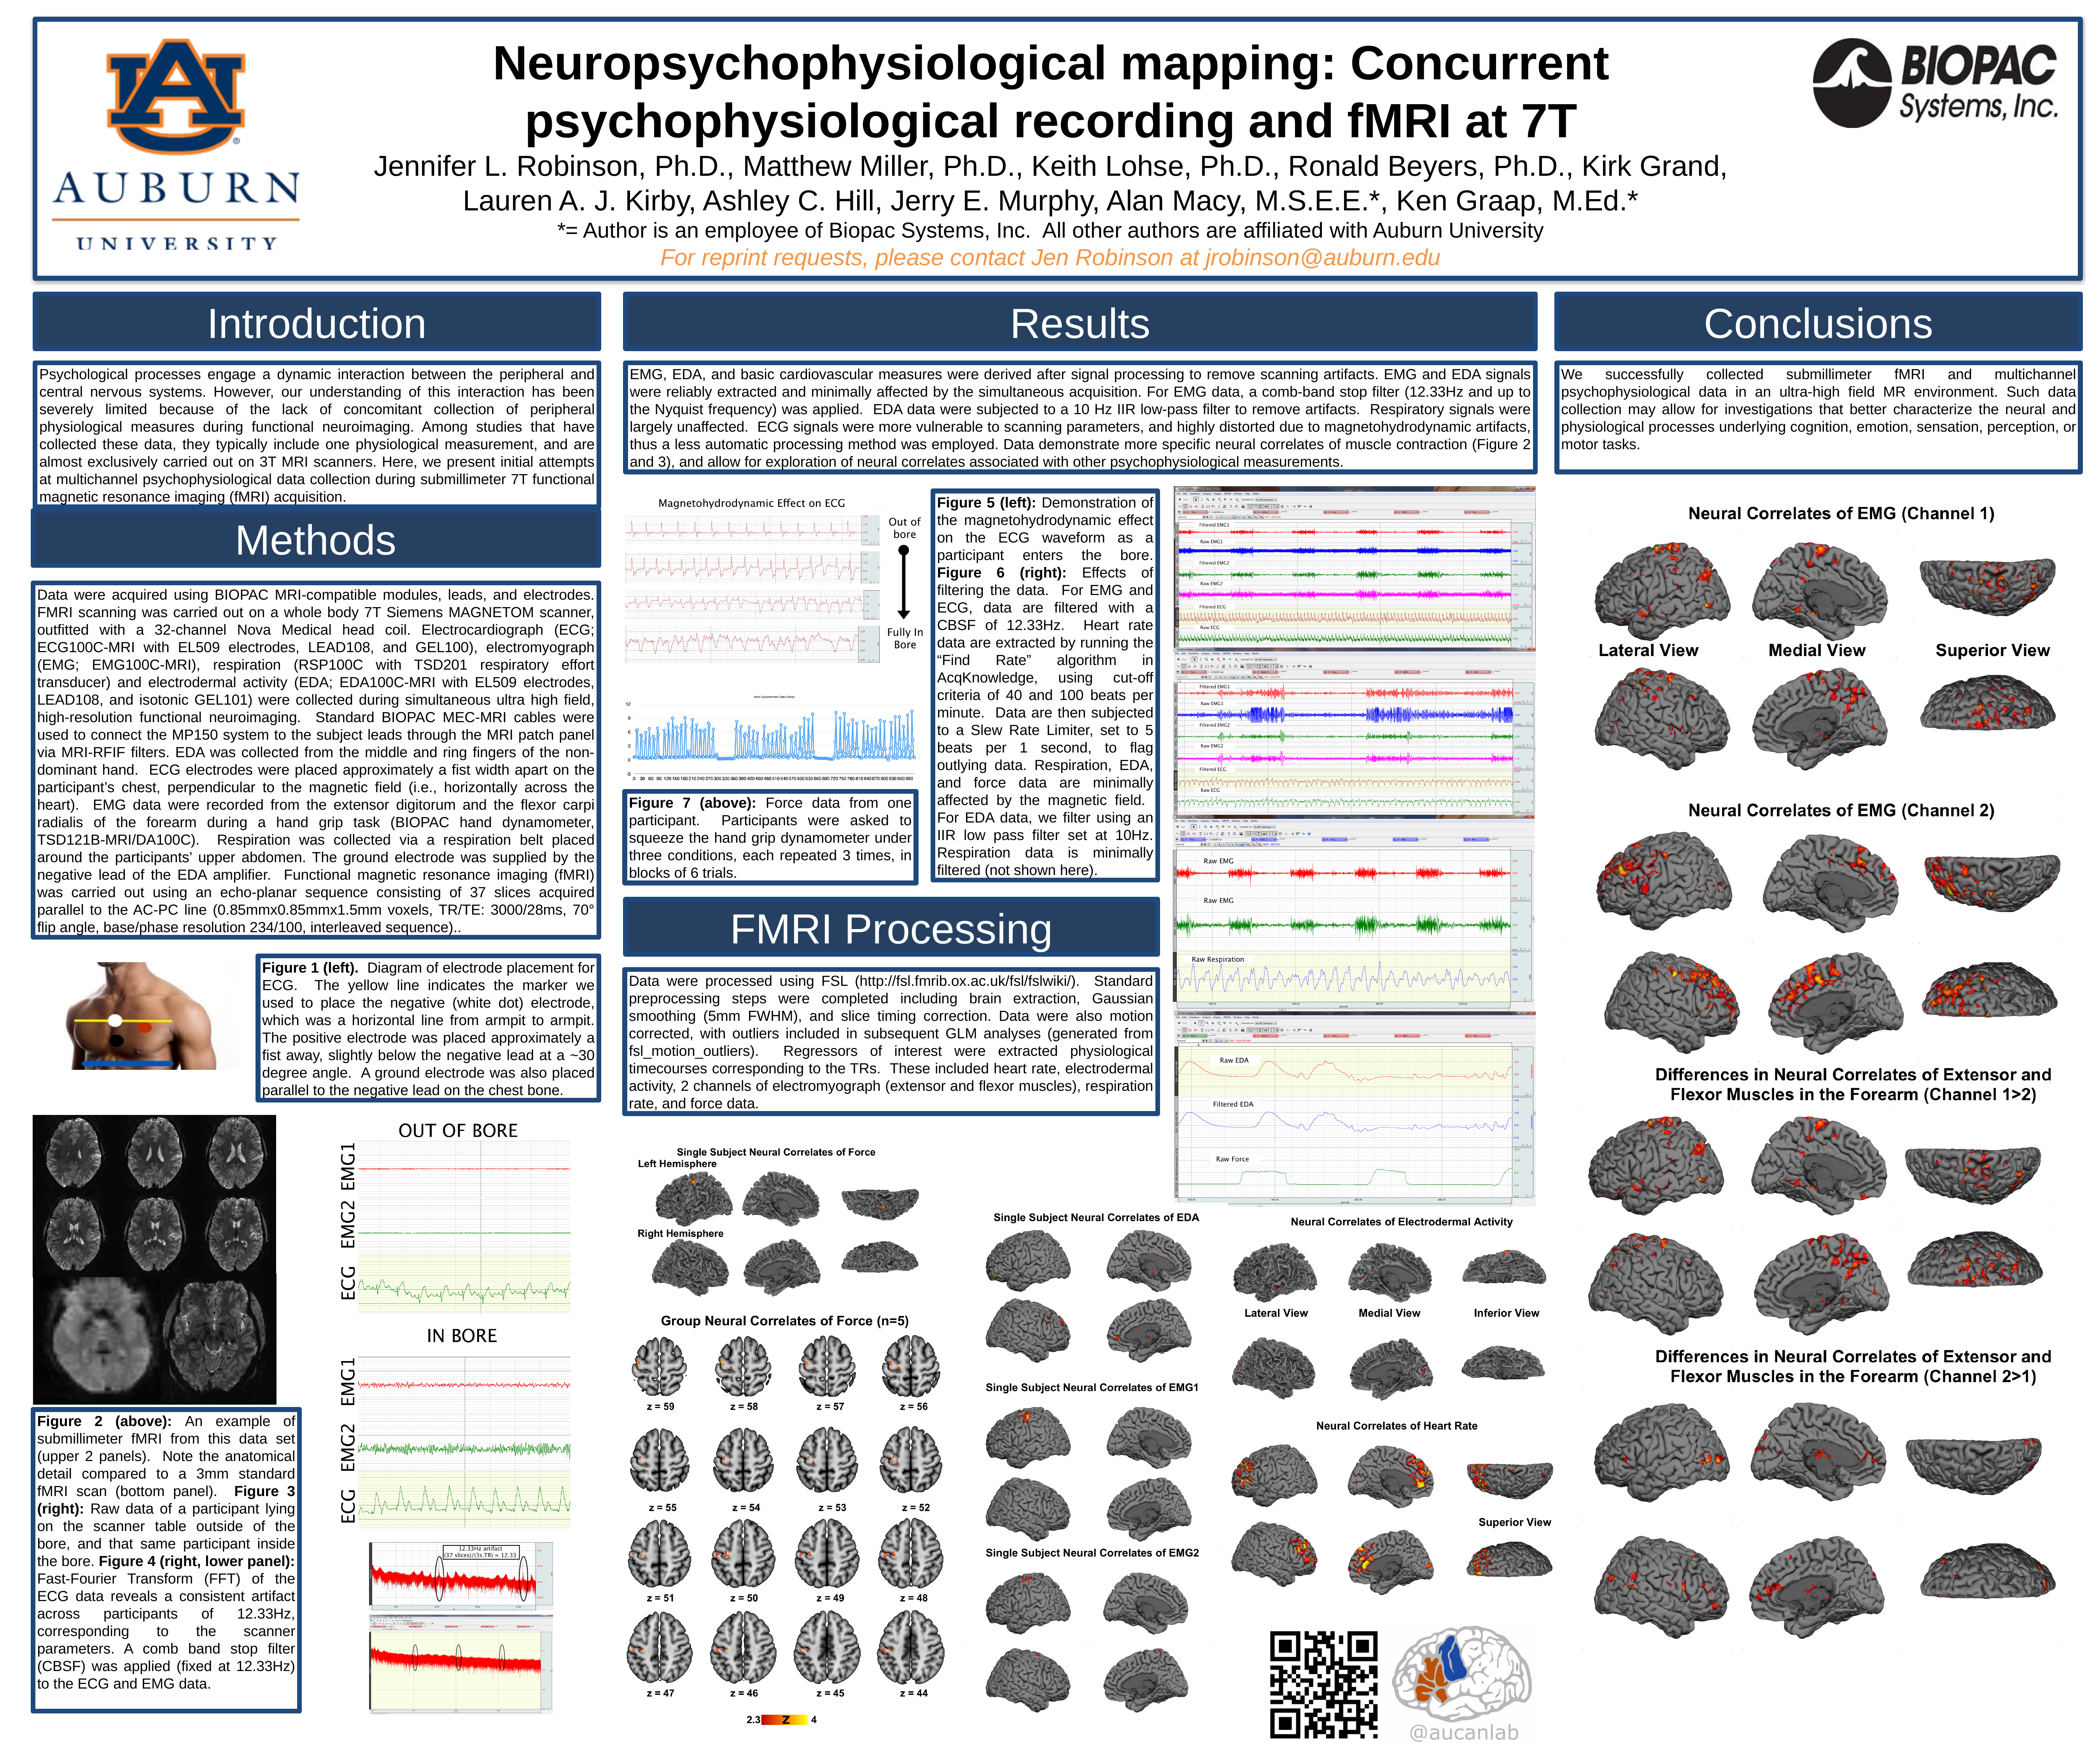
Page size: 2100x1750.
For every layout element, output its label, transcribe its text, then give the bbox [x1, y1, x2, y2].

text_box Figure 2 (above): An example of submillimeter fMRI from this data set (upper 2 panels). Note the anatomical detail compared to a 3mm standard fMRI scan (bottom panel). Figure 3 (right): Raw data of a participant lying on the scanner table outside of the bore, and that same participant inside the bore. Figure 4 (right, lower panel): Fast-Fourier Transform (FFT) of the ECG data reveals a consistent artifact across participants of 12.33Hz, corresponding to the scanner parameters. A comb band stop filter (CBSF) was applied (fixed at 12.33Hz) to the ECG and EMG data. [33, 1409, 300, 1712]
text_box Figure 1 (left). Diagram of electrode placement for ECG. The yellow line indicates the marker we used to place the negative (white dot) electrode, which was a horizontal line from armpit to armpit. The positive electrode was placed approximately a fist away, slightly below the negative lead at a ~30 degree angle. A ground electrode was also placed parallel to the negative lead on the chest bone. [258, 956, 599, 1100]
text_box Psychological processes engage a dynamic interaction between the peripheral and central nervous systems. However, our understanding of this interaction has been severely limited because of the lack of concomitant collection of peripheral physiological measures during functional neuroimaging. Among studies that have collected these data, they typically include one physiological measurement, and are almost exclusively carried out on 3T MRI scanners. Here, we present initial attempts at multichannel psychophysiological data collection during submillimeter 7T functional magnetic resonance imaging (fMRI) acquisition. [35, 362, 599, 507]
picture [369, 1614, 553, 1714]
picture [625, 486, 2081, 1733]
title Neuropsychophysiological mapping: Concurrent psychophysiological recording and fMRI at 7T Jennifer L. Robinson, Ph.D., Matthew Miller, Ph.D., Keith Lohse, Ph.D., Ronald Beyers, Ph.D., Kirk Grand, Lauren A. J. Kirby, Ashley C. Hill, Jerry E. Murphy, Alan Macy, M.S.E.E.*, Ken Graap, M.Ed.* *= Author is an employee of Biopac Systems, Inc. All other authors are affiliated with Auburn University For reprint requests, please contact Jen Robinson at jrobinson@auburn.edu [306, 21, 1797, 280]
text_box FMRI Processing [625, 899, 1158, 954]
text_box Conclusions [1557, 294, 2081, 349]
text_box Figure 7 (above): Force data from one participant. Participants were asked to squeeze the hand grip dynamometer under three conditions, each repeated 3 times, in blocks of 6 trials. [625, 791, 916, 883]
text_box Data were acquired using BIOPAC MRI-compatible modules, leads, and electrodes. FMRI scanning was carried out on a whole body 7T Siemens MAGNETOM scanner, outfitted with a 32-channel Nova Medical head coil. Electrocardiograph (ECG; ECG100C-MRI with EL509 electrodes, LEAD108, and GEL100), electromyograph (EMG; EMG100C-MRI), respiration (RSP100C with TSD201 respiratory effort transducer) and electrodermal activity (EDA; EDA100C-MRI with EL509 electrodes, LEAD108, and isotonic GEL101) were collected during simultaneous ultra high field, high-resolution functional neuroimaging. Standard BIOPAC MEC-MRI cables were used to connect the MP150 system to the subject leads through the MRI patch panel via MRI-RFIF filters. EDA was collected from the middle and ring fingers of the non-dominant hand. ECG electrodes were placed approximately a fist width apart on the participant’s chest, perpendicular to the magnetic field (i.e., horizontally across the heart). EMG data were recorded from the extensor digitorum and the flexor carpi radialis of the forearm during a hand grip task (BIOPAC hand dynamometer, TSD121B-MRI/DA100C). Respiration was collected via a respiration belt placed around the participants’ upper abdomen. The ground electrode was supplied by the negative lead of the EDA amplifier. Functional magnetic resonance imaging (fMRI) was carried out using an echo-planar sequence consisting of 37 slices acquired parallel to the AC-PC line (0.85mmx0.85mmx1.5mm voxels, TR/TE: 3000/28ms, 70° flip angle, base/phase resolution 234/100, interleaved sequence).. [33, 583, 599, 937]
text_box Methods [33, 511, 599, 565]
text_box We successfully collected submillimeter fMRI and multichannel psychophysiological data in an ultra-high field MR environment. Such data collection may allow for investigations that better characterize the neural and physiological processes underlying cognition, emotion, sensation, perception, or motor tasks. [1557, 362, 2081, 472]
text_box Data were processed using FSL (http://fsl.fmrib.ox.ac.uk/fsl/fslwiki/). Standard preprocessing steps were completed including brain extraction, Gaussian smoothing (5mm FWHM), and slice timing correction. Data were also motion corrected, with outliers included in subsequent GLM analyses (generated from fsl_motion_outliers). Regressors of interest were extracted physiological timecourses corresponding to the TRs. These included heart rate, electrodermal activity, 2 channels of electromyograph (extensor and flexor muscles), respiration rate, and force data. [625, 969, 1158, 1114]
picture [33, 1115, 276, 1405]
text_box Figure 5 (left): Demonstration of the magnetohydrodynamic effect on the ECG waveform as a participant enters the bore. Figure 6 (right): Effects of filtering the data. For EMG and ECG, data are filtered with a CBSF of 12.33Hz. Heart rate data are extracted by running the “Find Rate” algorithm in AcqKnowledge, using cut-off criteria of 40 and 100 beats per minute. Data are then subjected to a Slew Rate Limiter, set to 5 beats per 1 second, to flag outlying data. Respiration, EDA, and force data are minimally affected by the magnetic field. For EDA data, we filter using an IIR low pass filter set at 10Hz. Respiration data is minimally filtered (not shown here). [933, 491, 1158, 880]
text_box EMG, EDA, and basic cardiovascular measures were derived after signal processing to remove scanning artifacts. EMG and EDA signals were reliably extracted and minimally affected by the simultaneous acquisition. For EMG data, a comb-band stop filter (12.33Hz and up to the Nyquist frequency) was applied. EDA data were subjected to a 10 Hz IIR low-pass filter to remove artifacts. Respiratory signals were largely unaffected. ECG signals were more vulnerable to scanning parameters, and highly distorted due to magnetohydrodynamic artifacts, thus a less automatic processing method was employed. Data demonstrate more specific neural correlates of muscle contraction (Figure 2 and 3), and allow for exploration of neural correlates associated with other psychophysiological measurements. [625, 362, 1536, 472]
picture [625, 695, 916, 781]
picture [52, 38, 300, 250]
picture [625, 490, 933, 668]
picture [1813, 38, 2058, 128]
picture [325, 1113, 581, 1610]
text_box Introduction [35, 294, 599, 349]
text_box [35, 19, 2081, 278]
text_box Results [625, 294, 1536, 349]
picture [52, 962, 242, 1070]
picture [1263, 1624, 1536, 1746]
